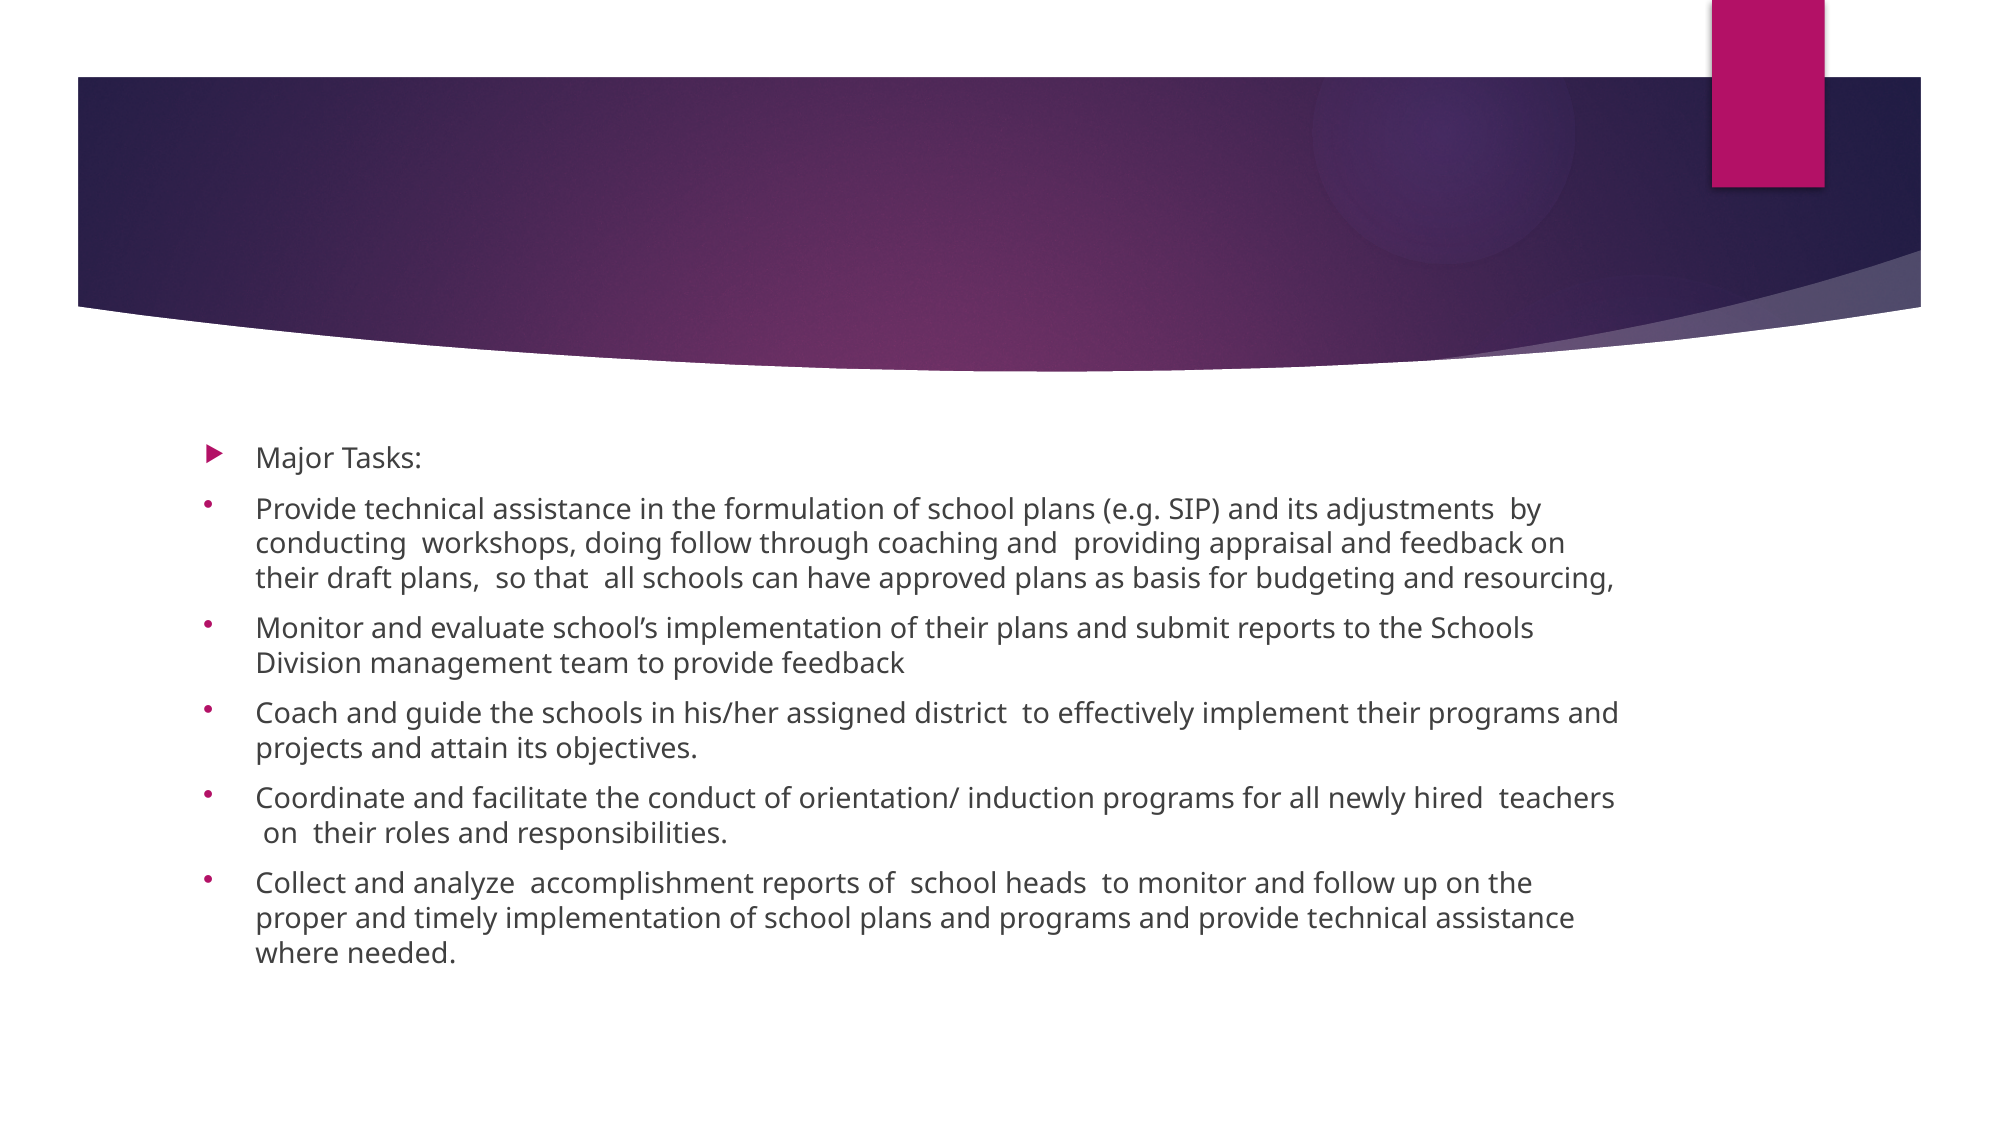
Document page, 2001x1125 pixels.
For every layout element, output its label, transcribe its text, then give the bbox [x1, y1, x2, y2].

list Major Tasks: Provide technical assistance in the formulation of school plans (e.g. SIP) and its adjustments by conducting workshops, doing follow through coaching and providing appraisal and feedback on their draft plans, so that all schools can have approved plans as basis for budgeting and resourcing, Monitor and evaluate school’s implementation of their plans and submit reports to the Schools Division management team to provide feedback Coach and guide the schools in his/her assigned district to effectively implement their programs and projects and attain its objectives. Coordinate and facilitate the conduct of orientation/ induction programs for all newly hired teachers on their roles and responsibilities. Collect and analyze accomplishment reports of school heads to monitor and follow up on the proper and timely implementation of school plans and programs and provide technical assistance where needed. [189, 427, 1638, 988]
